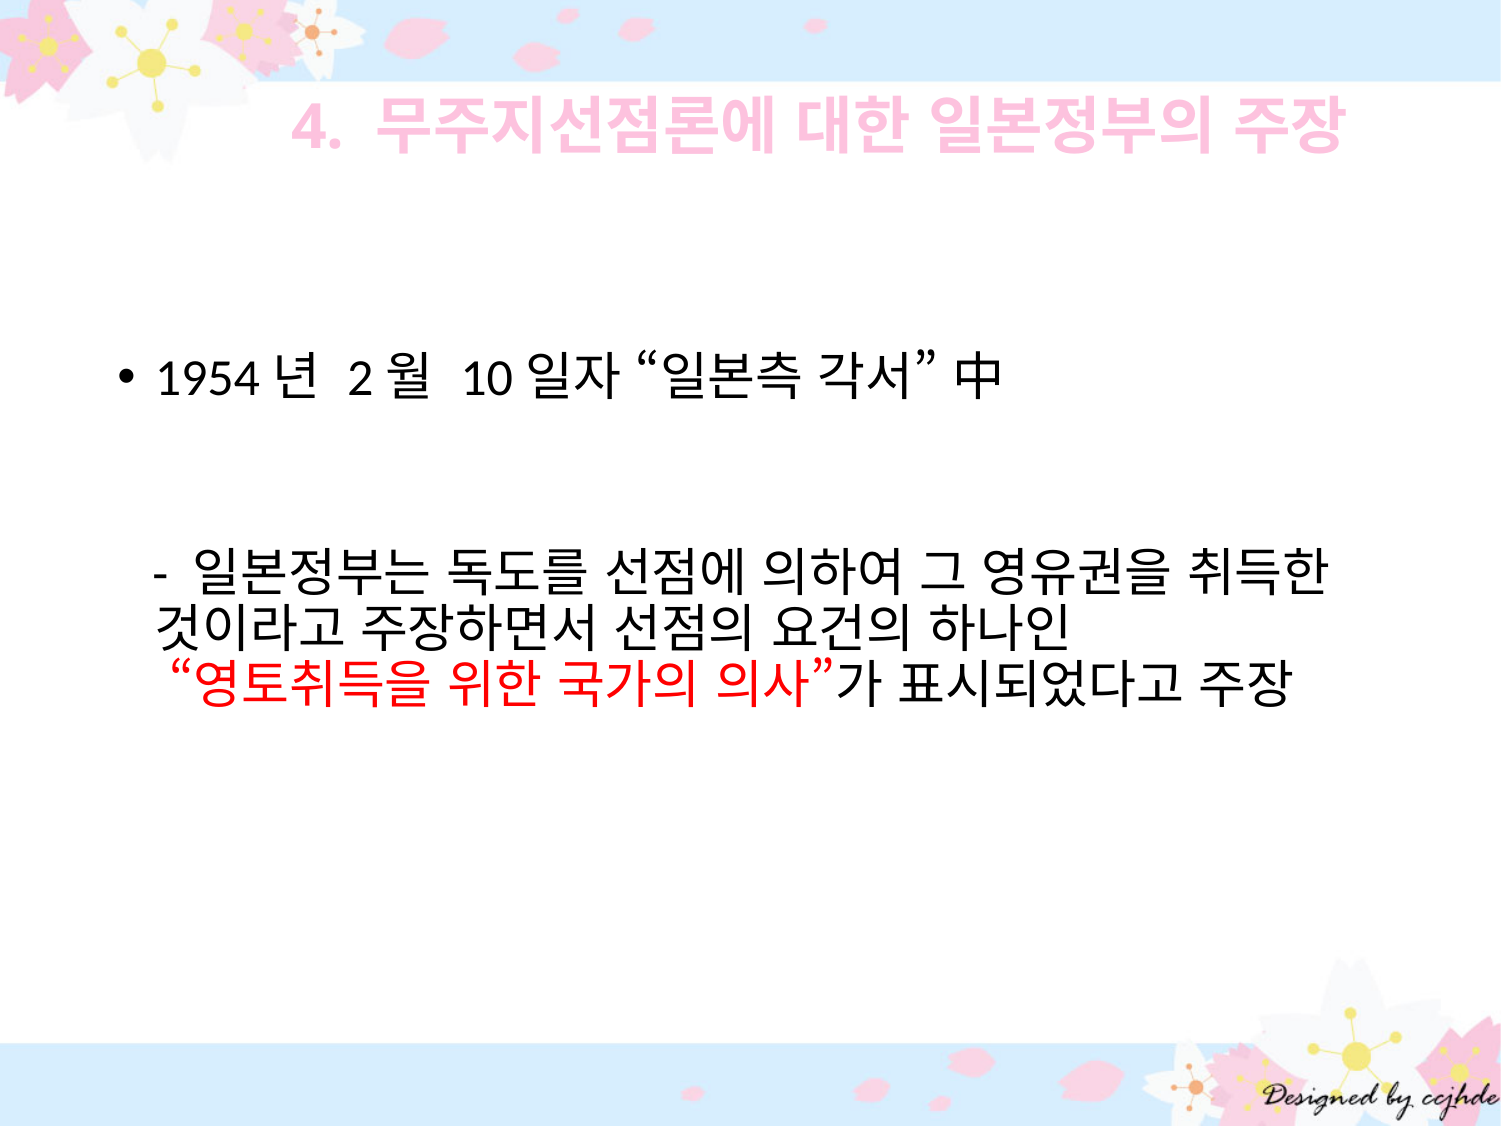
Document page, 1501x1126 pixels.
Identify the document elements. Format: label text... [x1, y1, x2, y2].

text_box 1954년 2월 10일자 “일본측 각서” 中 - 일본정부는 독도를 선점에 의하여 그 영유권을 취득한 것이라고 주장하면서 선점의 요건의 하나인 “영토취득을 위한 국가의 의사”가 표시되었다고 주장 [102, 342, 1453, 943]
text_box 4. 무주지선점론에 대한 일본정부의 주장 [276, 78, 1364, 169]
picture [0, 0, 1501, 1126]
